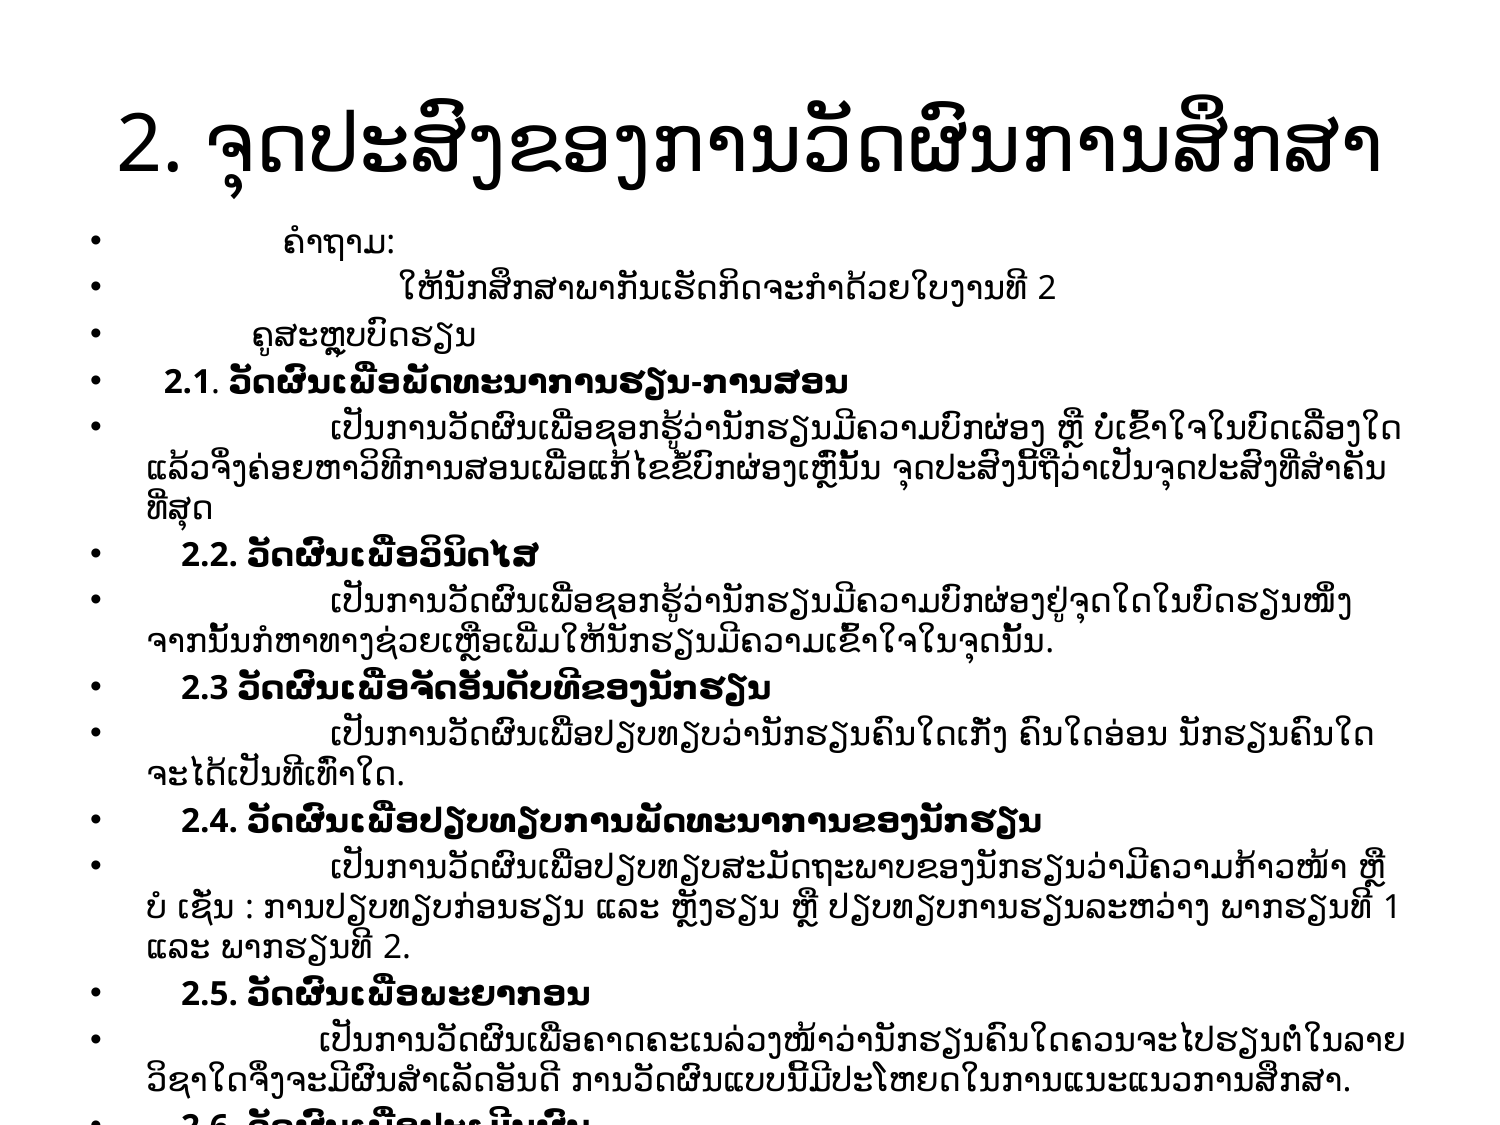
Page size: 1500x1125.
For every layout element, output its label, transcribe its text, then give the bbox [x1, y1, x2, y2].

list ຄໍາຖາມ: ໃຫ້ນັກສຶກສາພາກັນເຮັດກິດຈະກໍາດ້ວຍໃບງານທີ 2 ຄູສະຫຼຸບບົດຮຽນ 2.1. ວັດຜົນເພື່ອພັດທະນາການຮຽນ-ການສອນ ເປັນການວັດຜົນເພື່ອຊອກຮູ້ວ່ານັກຮຽນມີຄວາມບົກຜ່ອງ ຫຼື ບໍ່ເຂົ້າໃຈໃນບົດເລື່ອງໃດ ແລ້ວຈຶ່ງຄ່ອຍຫາວິທີການສອນເພື່ອແກ້ໄຂຂໍ້ບົກຜ່ອງເຫຼົ່ນັ້ນ ຈຸດປະສົງນີ້ຖືວ່າເປັນຈຸດປະສົງທີ່ສຳຄັນທີ່ສຸດ 2.2. ວັດຜົນເພື່ອວິນິດໄສ ເປັນການວັດຜົນເພື່ອຊອກຮູ້ວ່ານັກຮຽນມີຄວາມບົກຜ່ອງຢູ່ຈຸດໃດໃນບົດຮຽນໜຶ່ງຈາກນັ້ນກໍຫາທາງຊ່ວຍເຫຼືອເພີ່ມໃຫ້ນັກຮຽນມີຄວາມເຂົ້າໃຈໃນຈຸດນັ້ນ. 2.3 ວັດຜົນເພື່ອຈັດອັນດັບທີຂອງນັກຮຽນ ເປັນການວັດຜົນເພື່ອປຽບທຽບວ່ານັກຮຽນຄົນໃດເກັ່ງ ຄົນໃດອ່ອນ ນັກຮຽນຄົນໃດຈະໄດ້ເປັນທີເທົ່າໃດ. 2.4. ວັດຜົນເພື່ອປຽບທຽບການພັດທະນາການຂອງນັກຮຽນ ເປັນການວັດຜົນເພື່ອປຽບທຽບສະມັດຖະພາບຂອງນັກຮຽນວ່າມີຄວາມກ້າວໜ້າ ຫຼື ບໍ ເຊັ່ນ : ການປຽບທຽບກ່ອນຮຽນ ແລະ ຫຼັງຮຽນ ຫຼື ປຽບທຽບການຮຽນລະຫວ່າງ ພາກຮຽນທີ 1 ແລະ ພາກຮຽນທີ 2. 2.5. ວັດຜົນເພື່ອພະຍາກອນ ເປັນການວັດຜົນເພື່ອຄາດຄະເນລ່ວງໜ້າວ່ານັກຮຽນຄົນໃດຄວນຈະໄປຮຽນຕໍ່ໃນລາຍວິຊາໃດຈຶ່ງຈະມີຜົນສໍາເລັດອັນດີ ການວັດຜົນແບບນີ້ມີປະໂຫຍດໃນການແນະແນວການສຶກສາ. 2.6. ວັດຜົນເພື່ອປະເມີນຜົນ ເປັນການວັດຜົນເພື່ອເອົາຜົນຂອງການວັດຜົນນັ້ນໄປໃຊ້ໃນການສະຫຼຸບຕີລາຄາວ່າການຈັດການສຶກສານັ້ນມີປະສິດທິພາບສູງ ຫຼື ຕໍ່າ ຫຼັກສູດເໜາະສົມ ຫຼື ບໍ່ຄວນປັບປຸງແກ້ໄຂຫຍັງແດ່ ແລະ ຈະຕັດສິນໃຈເຮັດແນວໃດໃນຂັ້ນຕໍ່ໄປ ຫຼື ອາດນຳໄປວິເຄາະເຄື່ອງມືທີ່ໃຊ້ໃນການວັດຜົນນັ້ນເໜາະສົມ ຫຼື ບໍ. [75, 212, 1425, 1075]
title 2. ຈຸດປະສົງຂອງການວັດຜົນການສຶກສາ [75, 45, 1425, 212]
